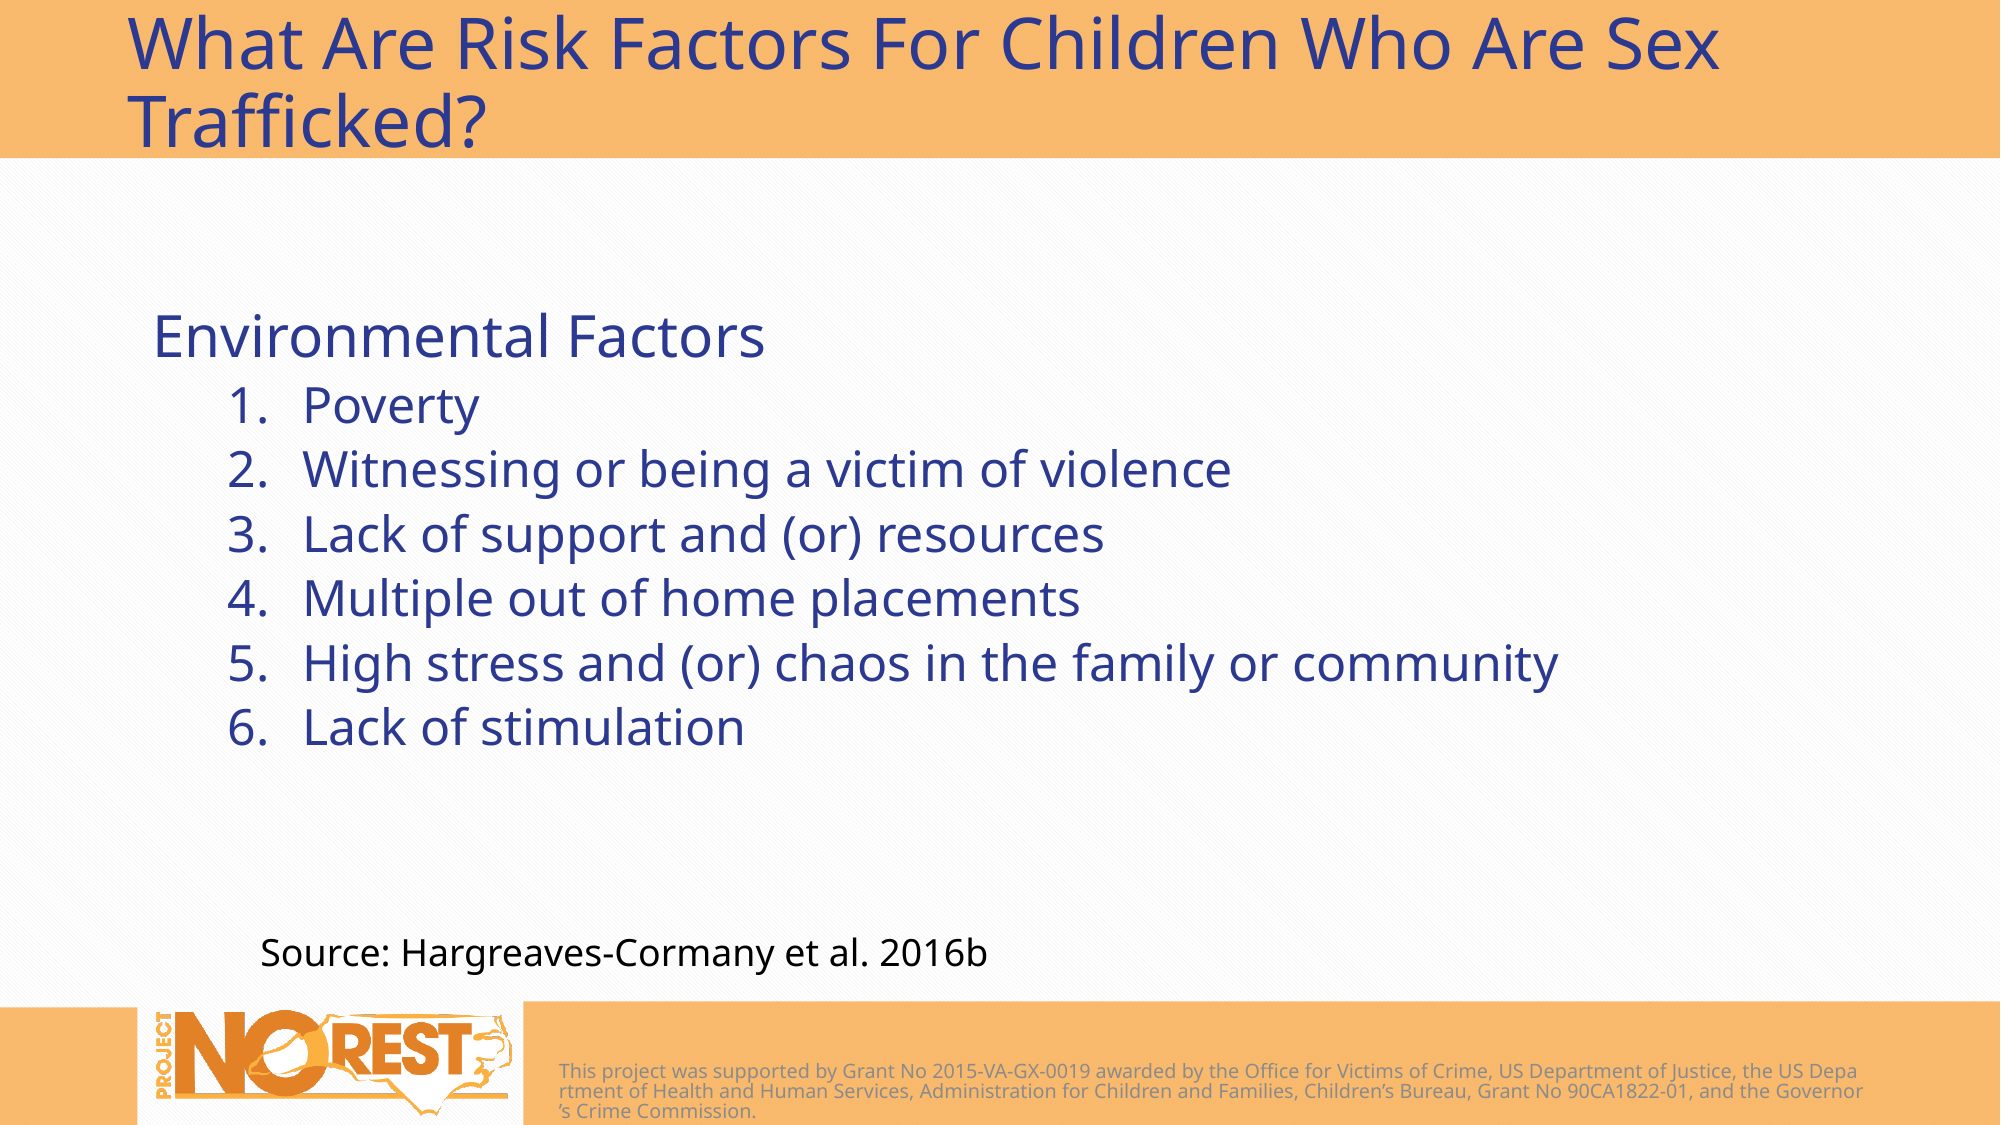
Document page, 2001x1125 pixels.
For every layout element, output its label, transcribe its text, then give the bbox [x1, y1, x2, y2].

picture [156, 1010, 512, 1116]
text_box Source: Hargreaves-Cormany et al. 2016b [245, 922, 1004, 1027]
title What Are Risk Factors For Children Who Are Sex Trafficked? [112, 0, 1838, 171]
footer This project was supported by Grant No 2015-VA-GX-0019 awarded by the Office for Victims of Crime, US Department of Justice, the US Department of Health and Human Services, Administration for Children and Families, Children’s Bureau, Grant No 90CA1822-01, and the Governor’s Crime Commission. [543, 1042, 1882, 1103]
list Environmental Factors Poverty Witnessing or being a victim of violence Lack of support and (or) resources Multiple out of home placements High stress and (or) chaos in the family or community Lack of stimulation [137, 299, 1863, 946]
